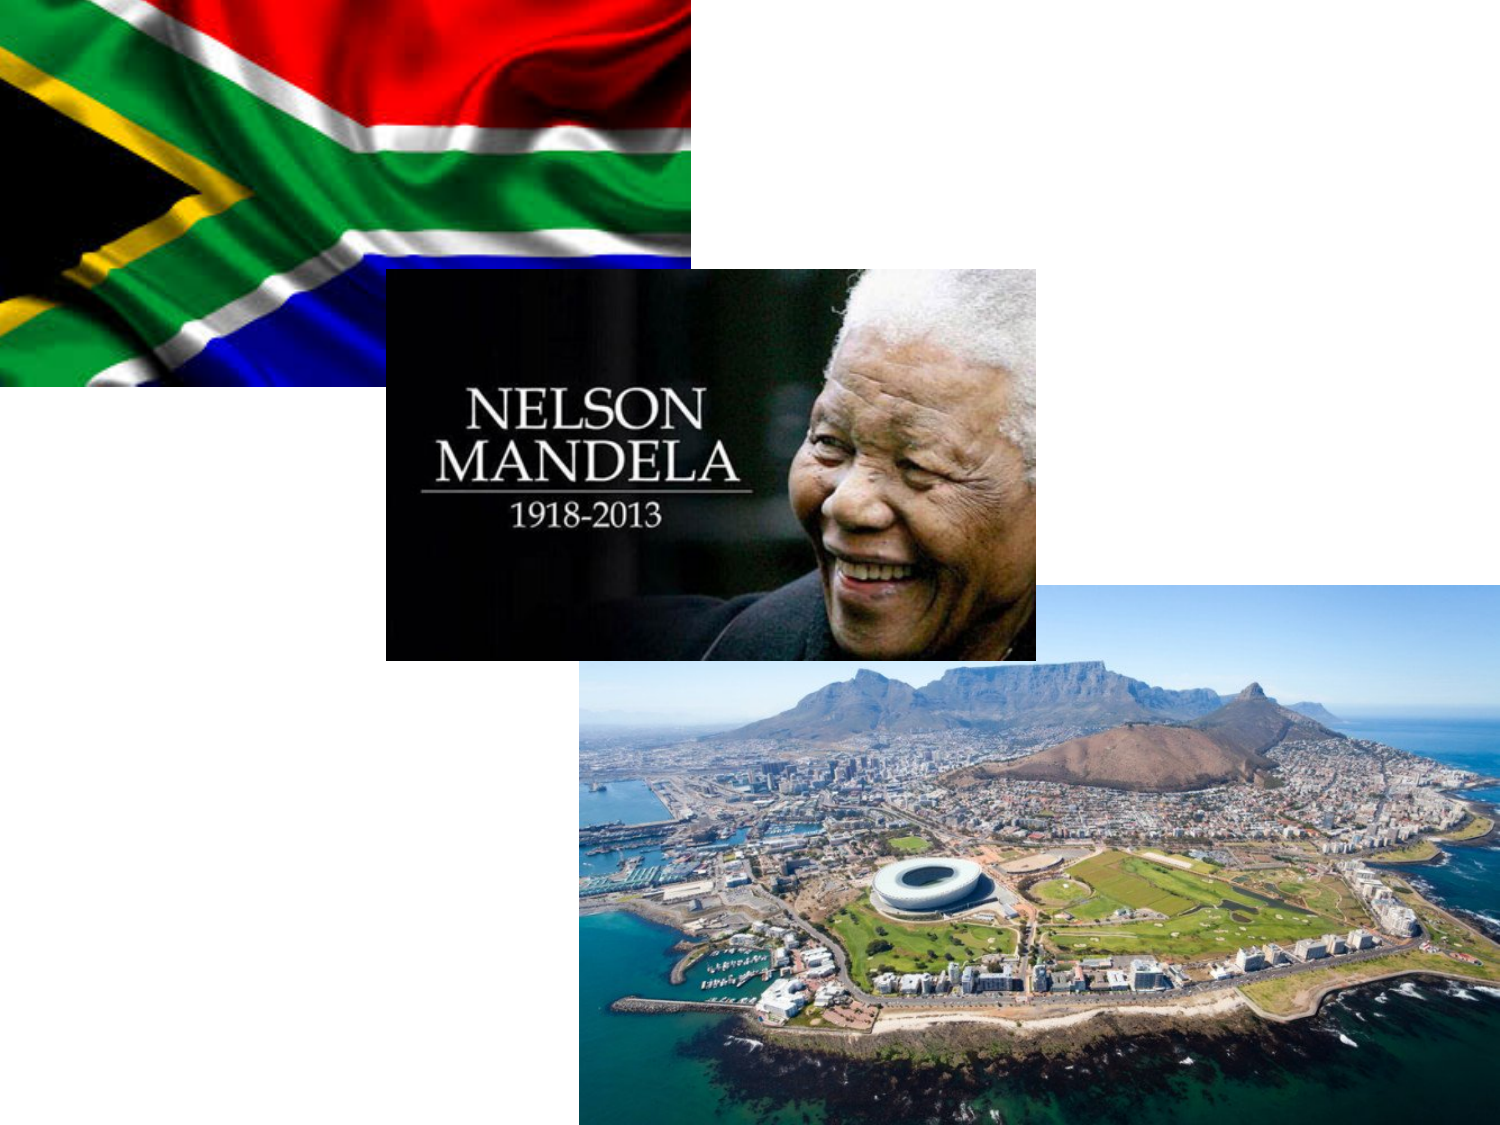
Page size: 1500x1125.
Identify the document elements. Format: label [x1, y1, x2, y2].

picture [386, 269, 1500, 1125]
list [0, 0, 691, 387]
